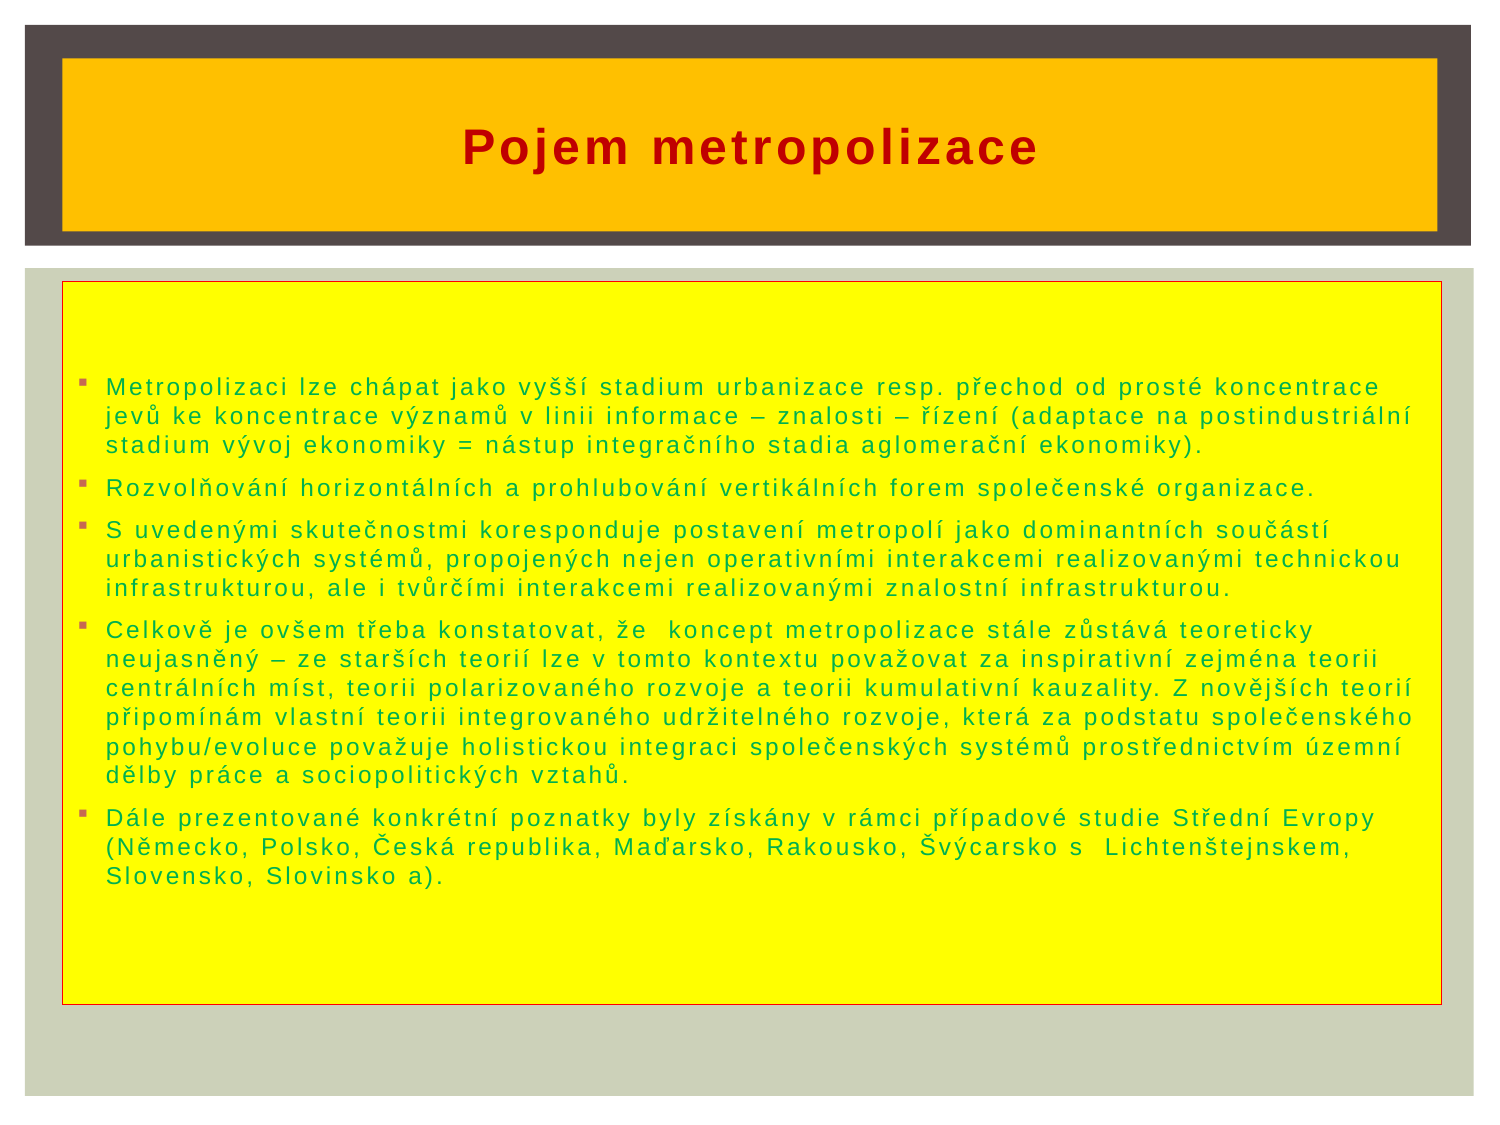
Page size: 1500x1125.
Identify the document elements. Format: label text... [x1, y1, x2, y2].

list Metropolizaci lze chápat jako vyšší stadium urbanizace resp. přechod od prosté koncentrace jevů ke koncentrace významů v linii informace – znalosti – řízení (adaptace na postindustriální stadium vývoj ekonomiky = nástup integračního stadia aglomerační ekonomiky). Rozvolňování horizontálních a prohlubování vertikálních forem společenské organizace. S uvedenými skutečnostmi koresponduje postavení metropolí jako dominantních součástí urbanistických systémů, propojených nejen operativními interakcemi realizovanými technickou infrastrukturou, ale i tvůrčími interakcemi realizovanými znalostní infrastrukturou. Celkově je ovšem třeba konstatovat, že koncept metropolizace stále zůstává teoreticky neujasněný – ze starších teorií lze v tomto kontextu považovat za inspirativní zejména teorii centrálních míst, teorii polarizovaného rozvoje a teorii kumulativní kauzality. Z novějších teorií připomínám vlastní teorii integrovaného udržitelného rozvoje, která za podstatu společenského pohybu/evoluce považuje holistickou integraci společenských systémů prostřednictvím územní dělby práce a sociopolitických vztahů. Dále prezentované konkrétní poznatky byly získány v rámci případové studie Střední Evropy (Německo, Polsko, Česká republika, Maďarsko, Rakousko, Švýcarsko s Lichtenštejnskem, Slovensko, Slovinsko a). Koncentrace významů v linii informace – znalosti – řízení [62, 281, 1442, 1005]
title Pojem metropolizace [62, 58, 1438, 232]
